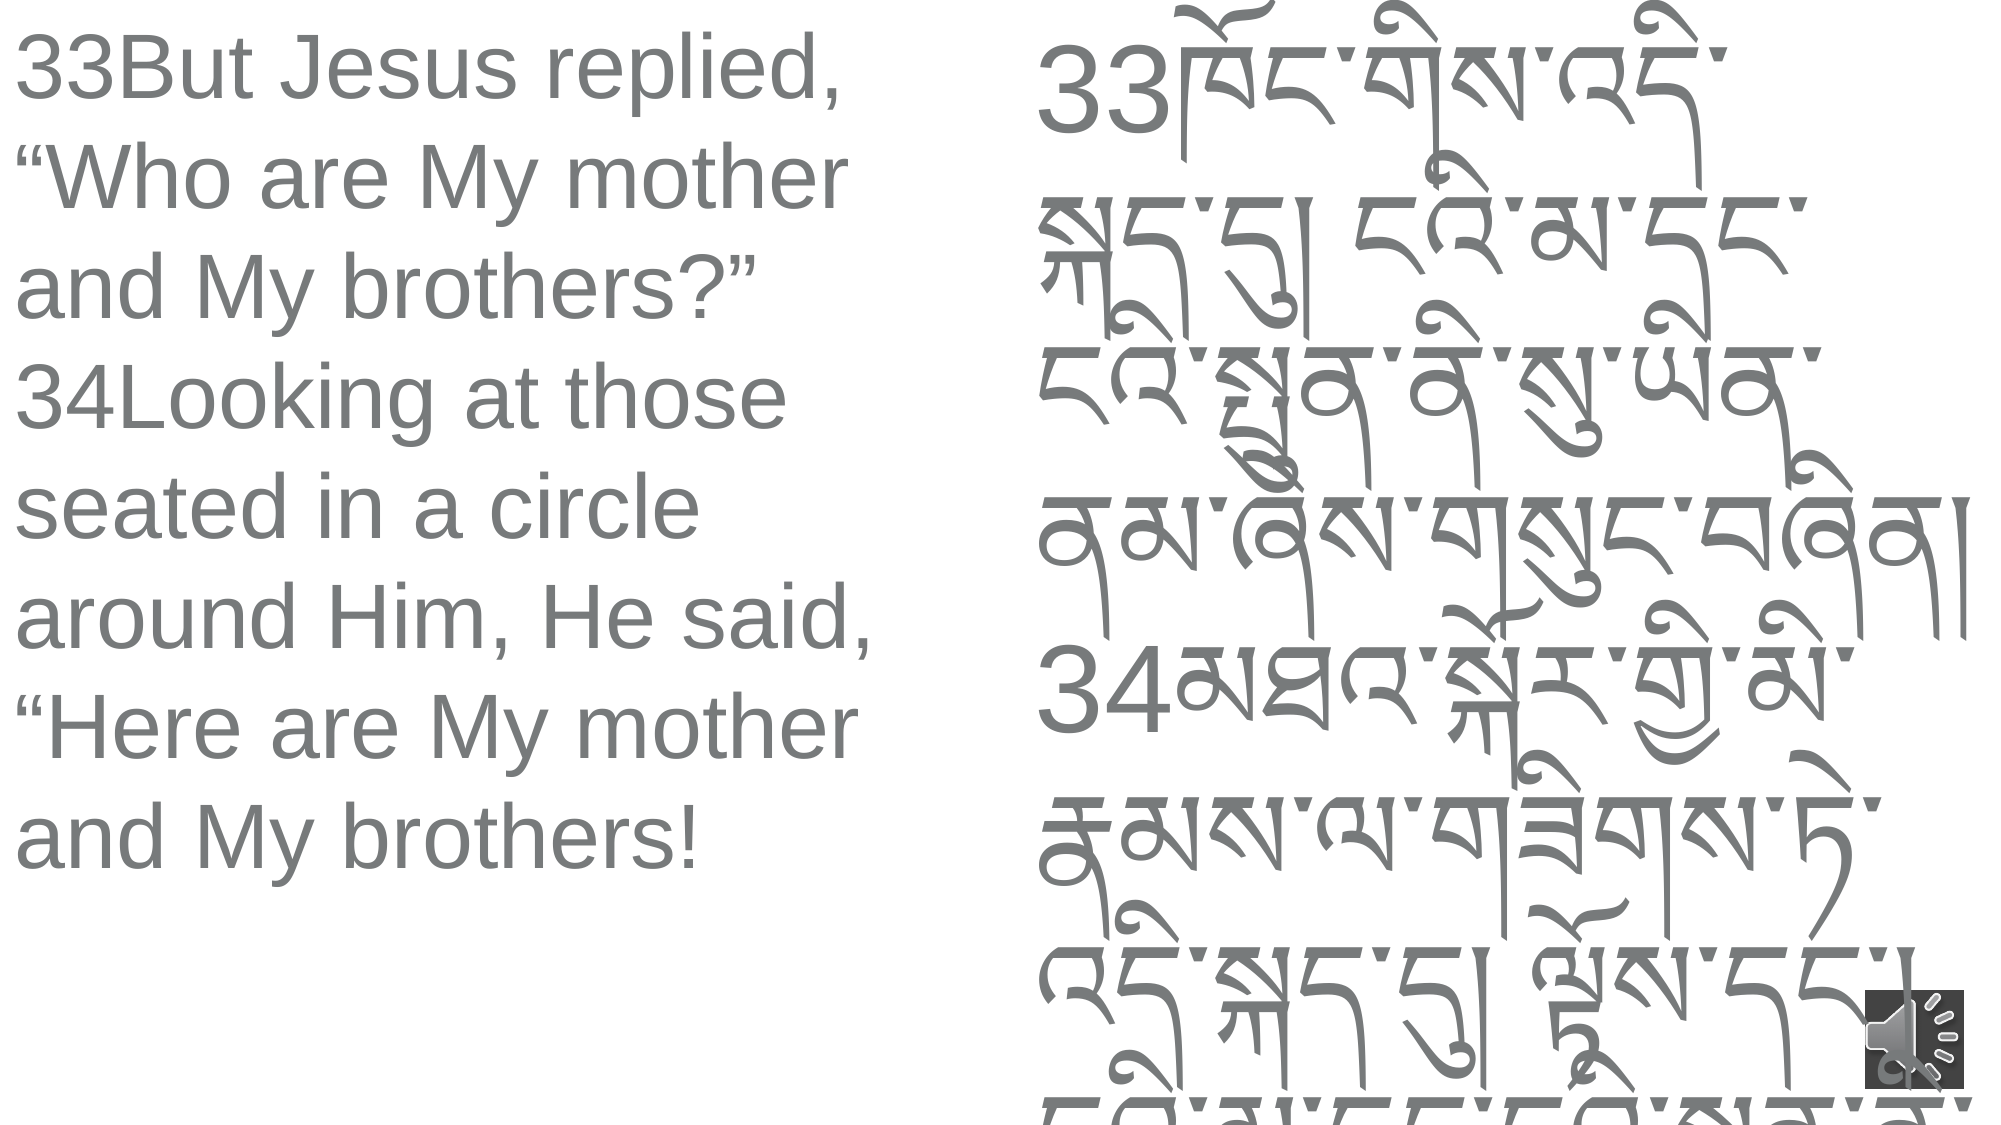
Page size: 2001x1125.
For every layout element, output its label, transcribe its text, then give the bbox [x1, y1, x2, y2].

text_box 33ཁོང་གིས་འདི་སྐད༌དུ། ངའི་མ་དང་ངའི་སྤུན་ནི་སུ་ཡིན་ནམ་ཞེས་གསུང༌བཞིན། 34མཐའ་སྐོར་གྱི་མི་རྣམས་ལ་གཟིགས་ཏེ་འདི་སྐད༌དུ། ལྟོས༌དང༌། ངའི་མ་དང་ངའི་སྤུན་ནི་མི་འདི་དག༌ཡིན། [1019, 0, 2000, 1125]
text_box 33But Jesus replied, “Who are My mother and My brothers?” 34Looking at those seated in a circle around Him, He said, “Here are My mother and My brothers! [0, 0, 981, 1125]
picture [1864, 989, 1965, 1090]
